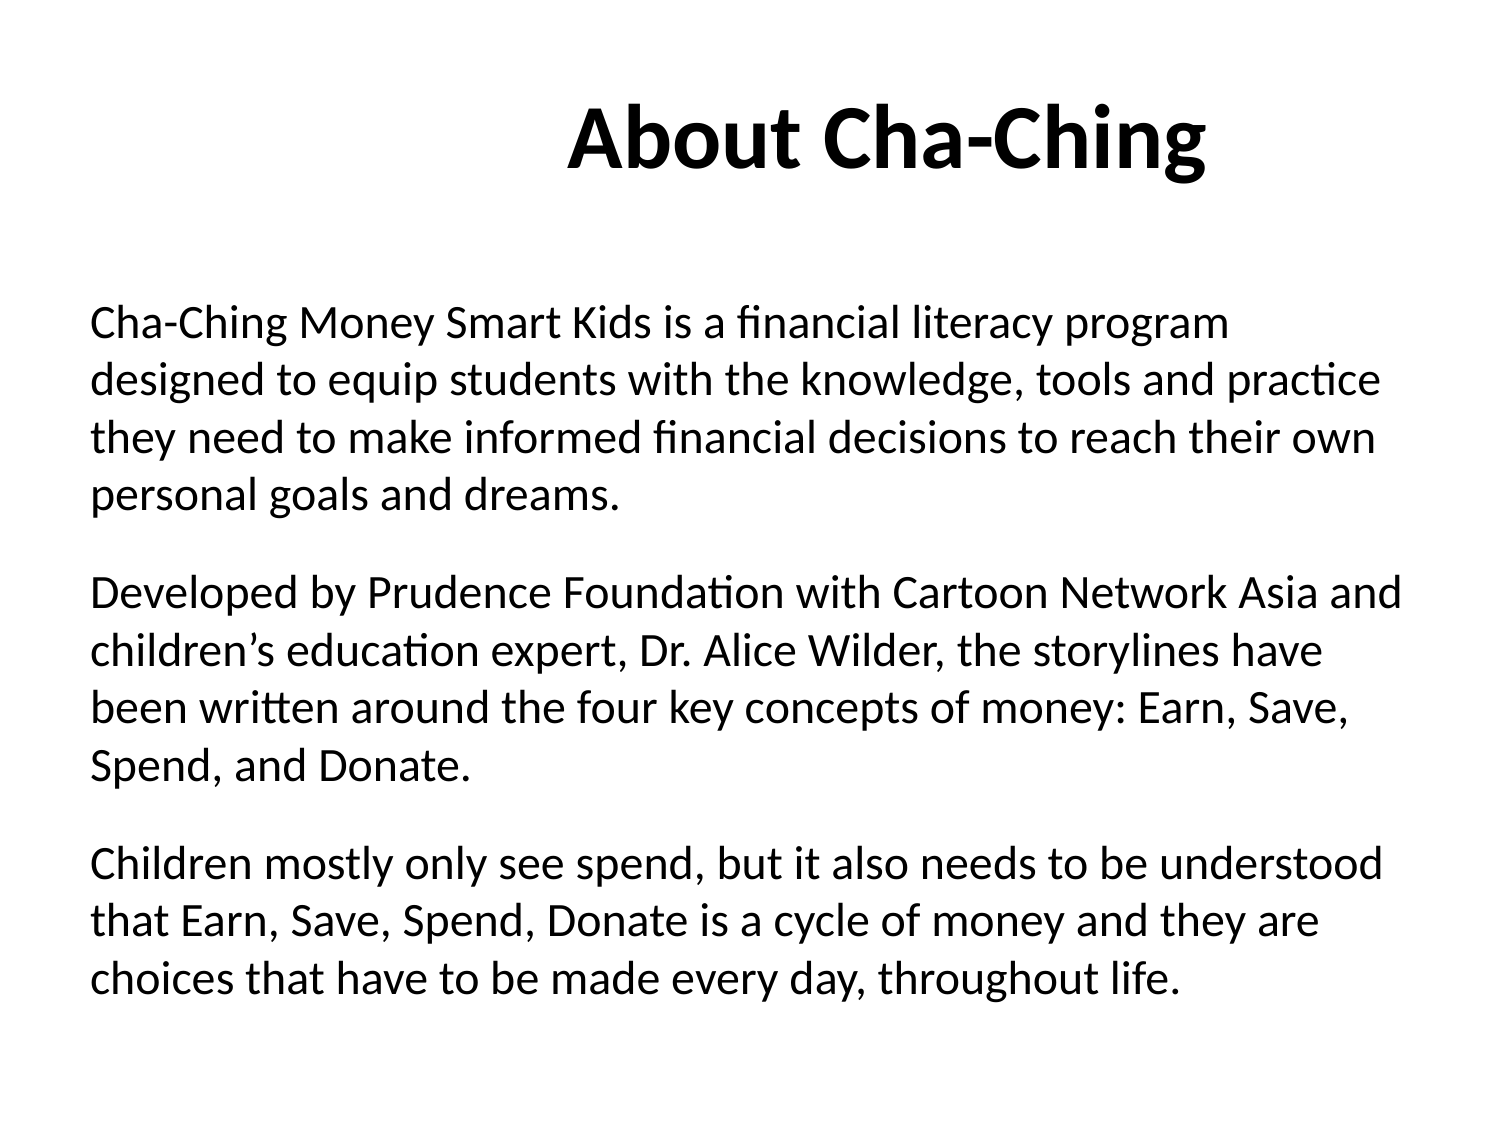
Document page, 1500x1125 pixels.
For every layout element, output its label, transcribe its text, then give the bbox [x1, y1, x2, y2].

title About Cha-Ching [300, 37, 1475, 226]
list Cha-Ching Money Smart Kids is a financial literacy program designed to equip students with the knowledge, tools and practice they need to make informed financial decisions to reach their own personal goals and dreams. Developed by Prudence Foundation with Cartoon Network Asia and children’s education expert, Dr. Alice Wilder, the storylines have been written around the four key concepts of money: Earn, Save, Spend, and Donate. Children mostly only see spend, but it also needs to be understood that Earn, Save, Spend, Donate is a cycle of money and they are choices that have to be made every day, throughout life. [75, 282, 1425, 1025]
